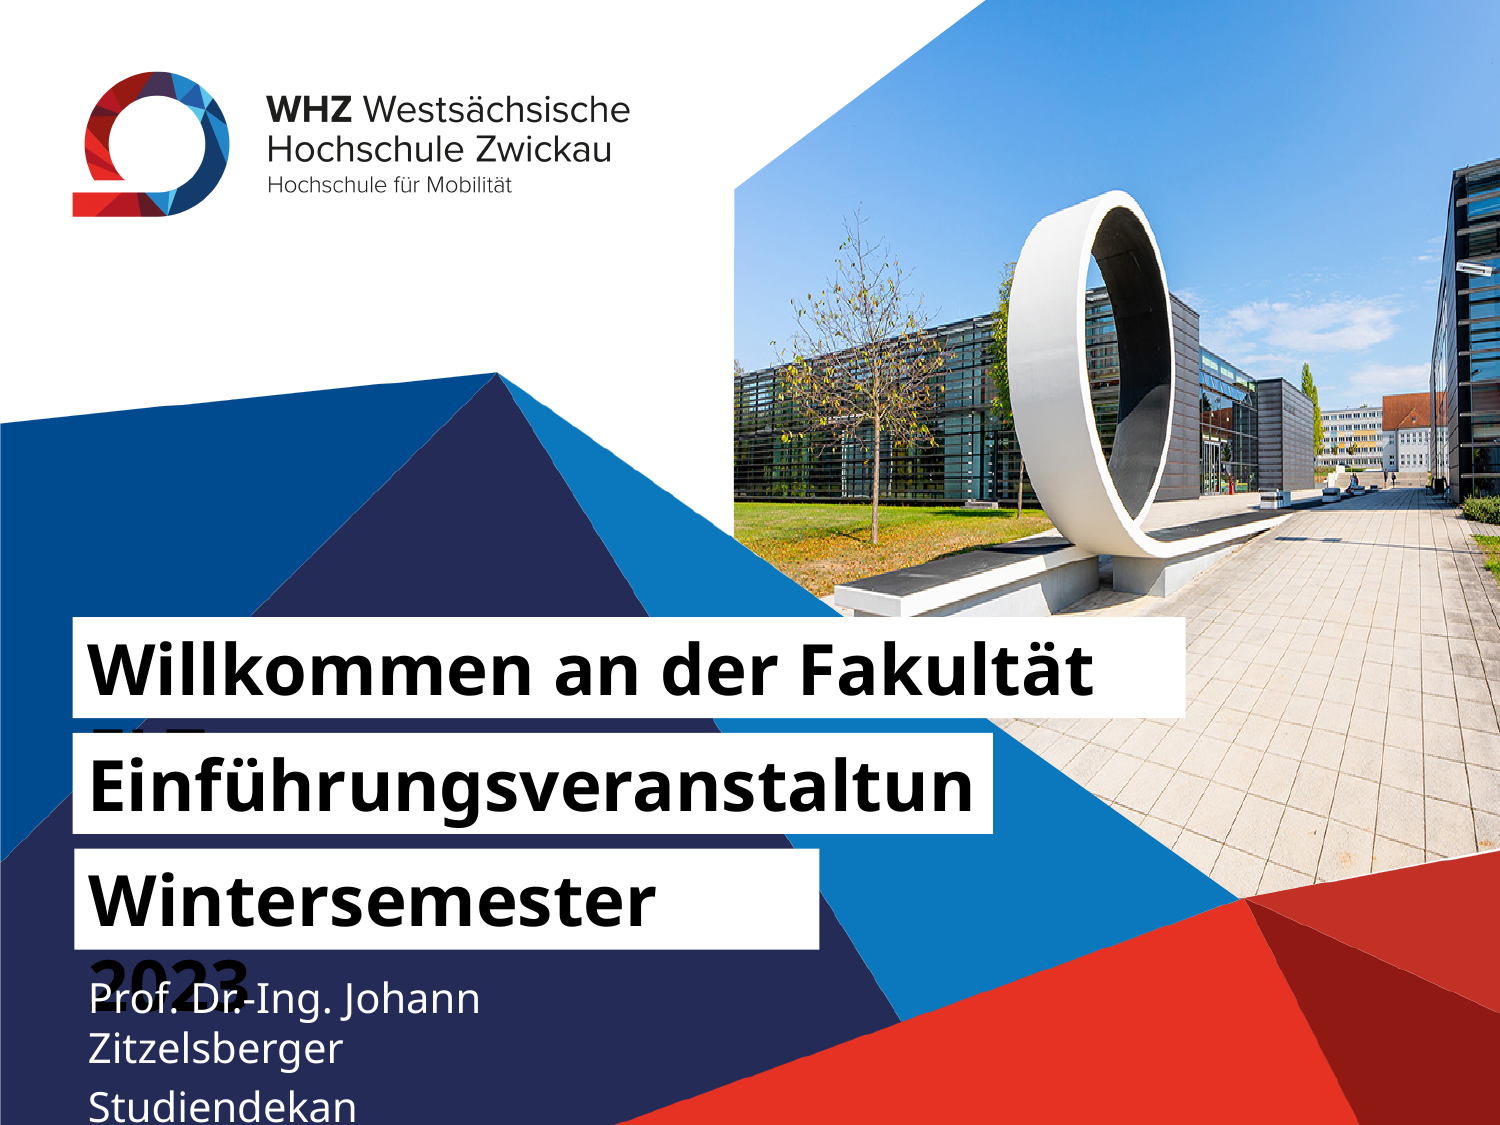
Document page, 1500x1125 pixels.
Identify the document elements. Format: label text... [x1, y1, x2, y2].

list Einführungsveranstaltung [72, 732, 993, 834]
picture [0, 0, 1500, 1125]
list Prof. Dr.-Ing. Johann Zitzelsberger Studiendekan [73, 964, 729, 1091]
list Willkommen an der Fakultät ELT [72, 617, 1186, 719]
list Wintersemester 2023 [74, 848, 820, 950]
picture [0, 0, 695, 289]
